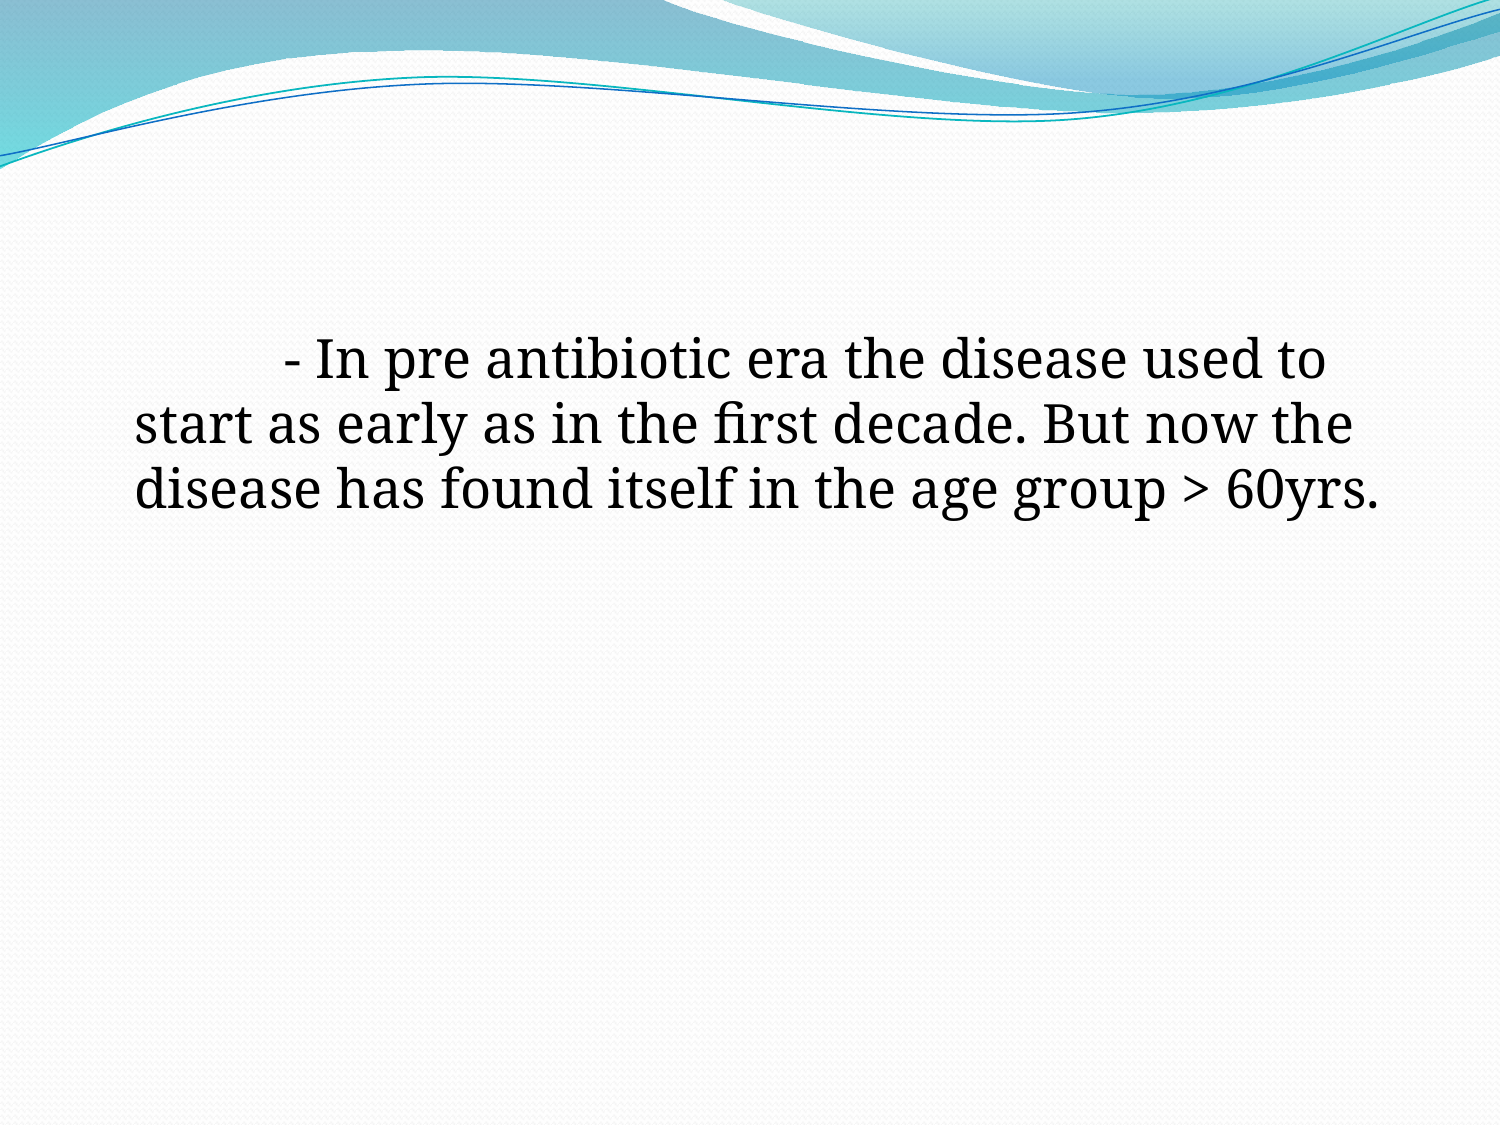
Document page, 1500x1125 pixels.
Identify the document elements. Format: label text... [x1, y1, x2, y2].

list - In pre antibiotic era the disease used to start as early as in the first decade. But now the disease has found itself in the age group > 60yrs. [75, 317, 1425, 1038]
